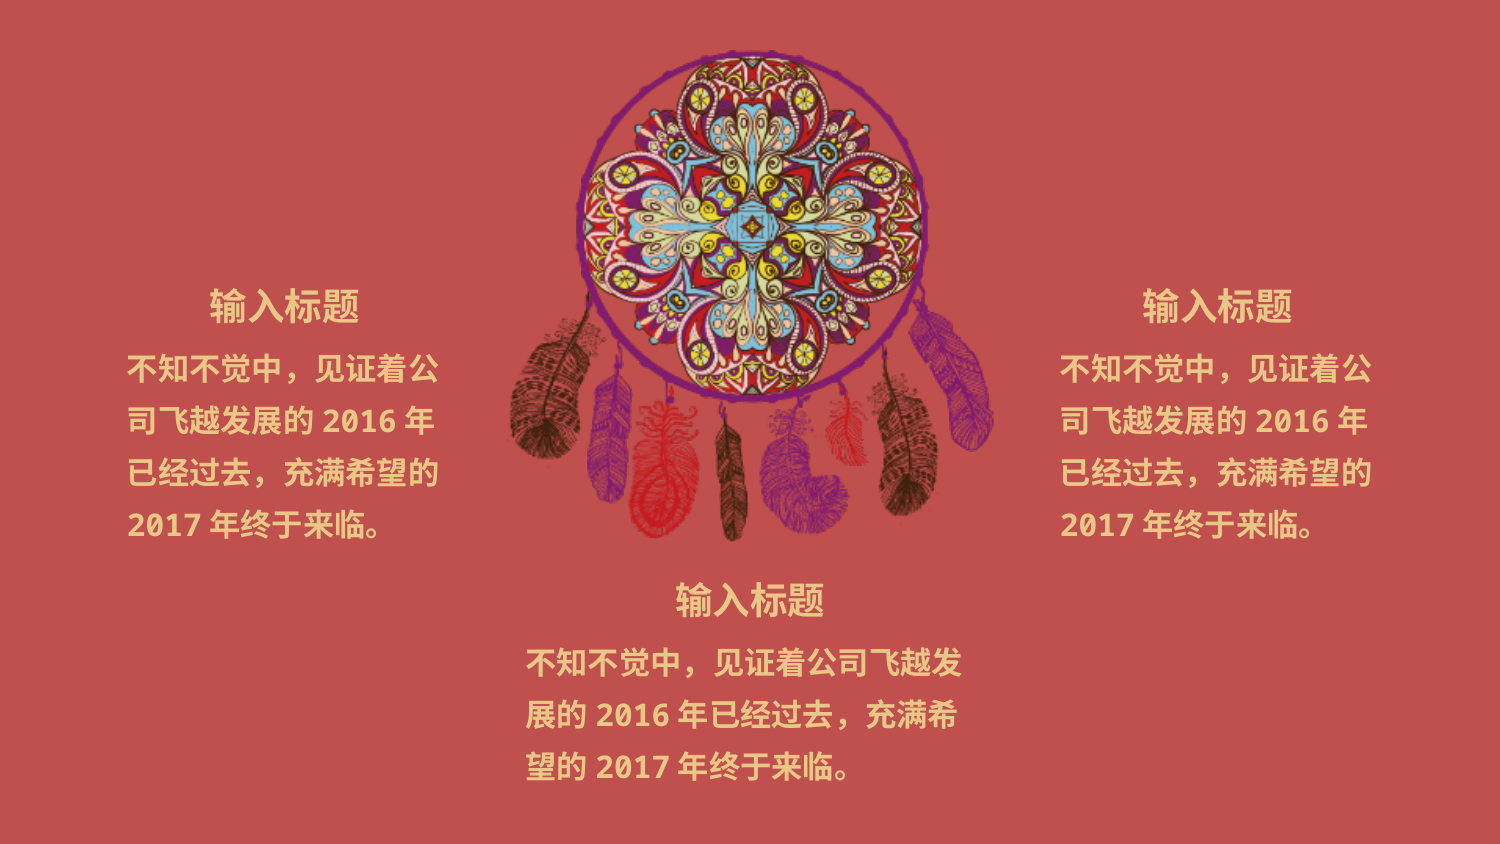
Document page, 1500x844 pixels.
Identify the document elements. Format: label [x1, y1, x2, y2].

text_box [1045, 268, 1412, 554]
text_box [111, 268, 479, 554]
text_box [510, 562, 990, 844]
picture [497, 43, 1003, 549]
